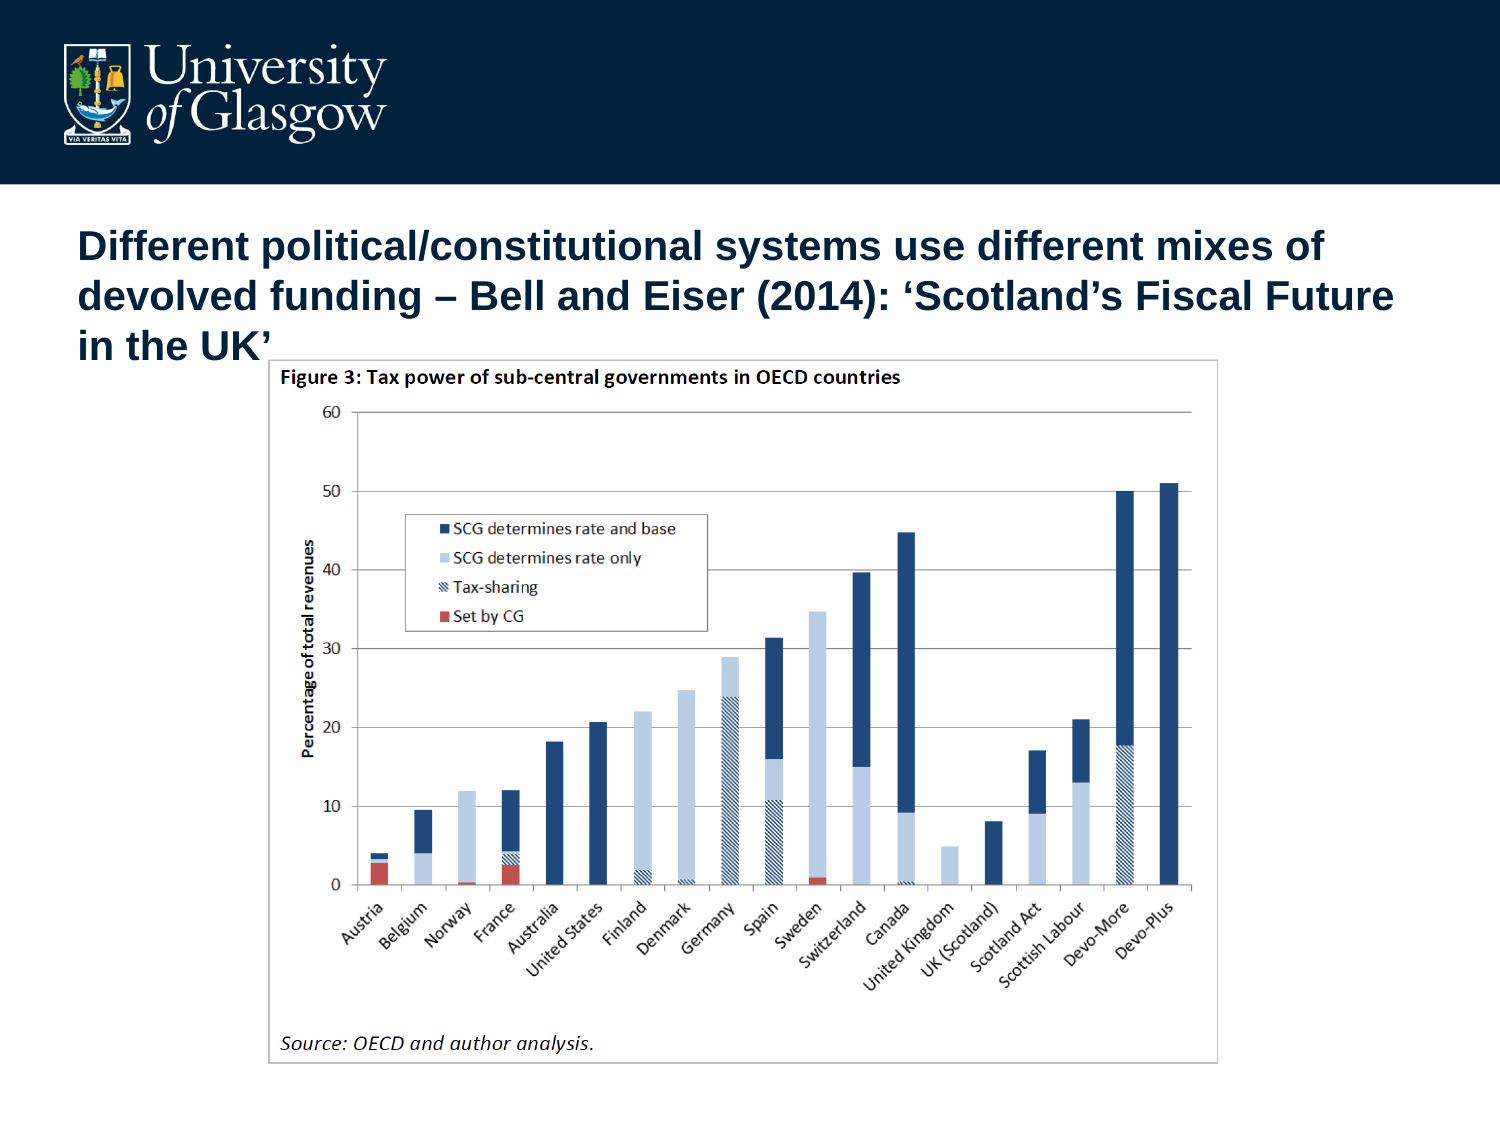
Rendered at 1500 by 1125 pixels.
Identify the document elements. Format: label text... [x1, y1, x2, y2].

picture [64, 42, 388, 145]
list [253, 354, 1223, 1079]
title Different political/constitutional systems use different mixes of devolved funding – Bell and Eiser (2014): ‘Scotland’s Fiscal Future in the UK’ [62, 237, 1438, 351]
